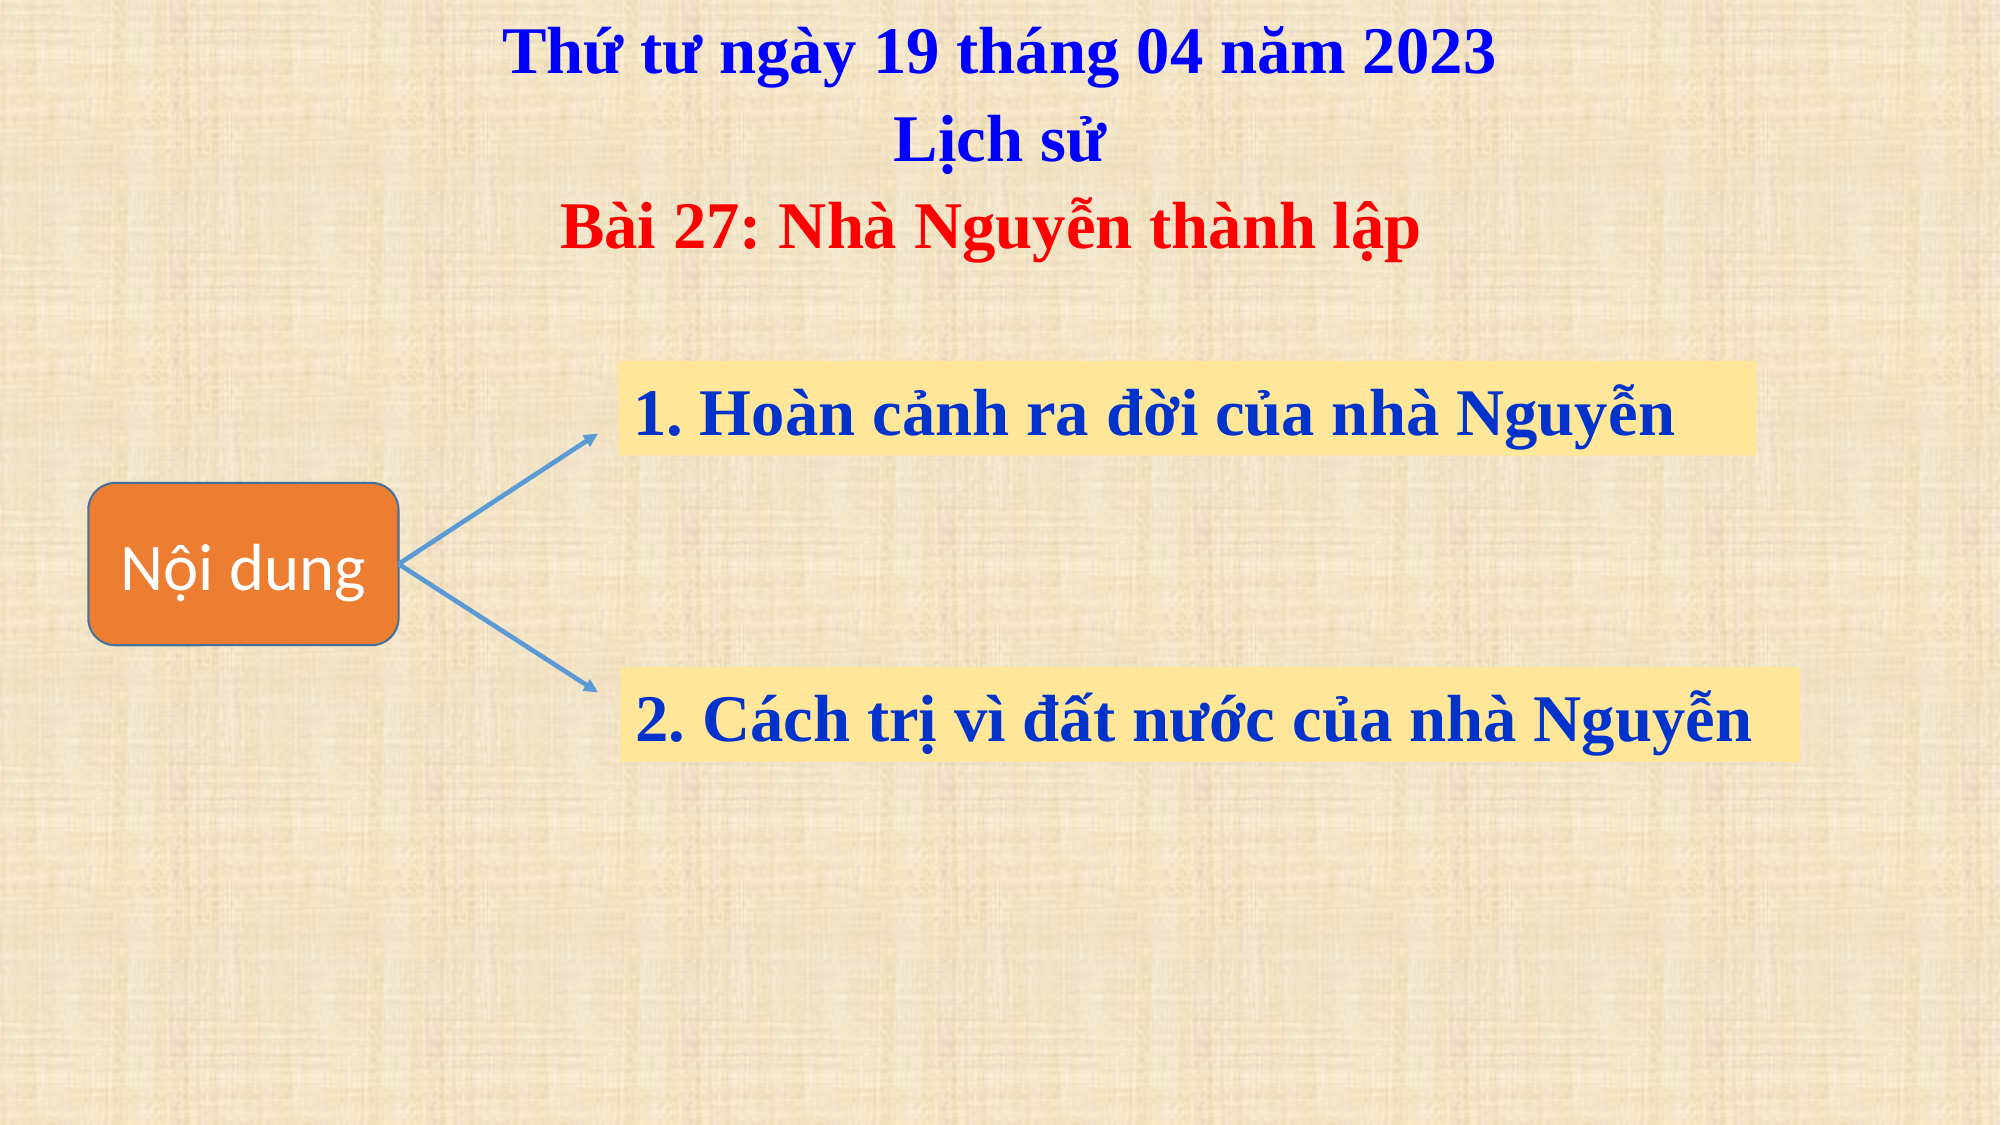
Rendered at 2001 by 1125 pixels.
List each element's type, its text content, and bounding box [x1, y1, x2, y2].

text_box Bài 27: Nhà Nguyễn thành lập [249, 174, 1750, 270]
text_box 2. Cách trị vì đất nước của nhà Nguyễn [620, 667, 1800, 762]
text_box Nội dung [87, 481, 398, 647]
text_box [398, 564, 598, 693]
text_box Lịch sử [249, 95, 1750, 174]
text_box Thứ tư ngày 19 tháng 04 năm 2023 [249, 0, 1750, 95]
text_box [398, 433, 598, 564]
text_box 1. Hoàn cảnh ra đời của nhà Nguyễn [618, 360, 1757, 456]
